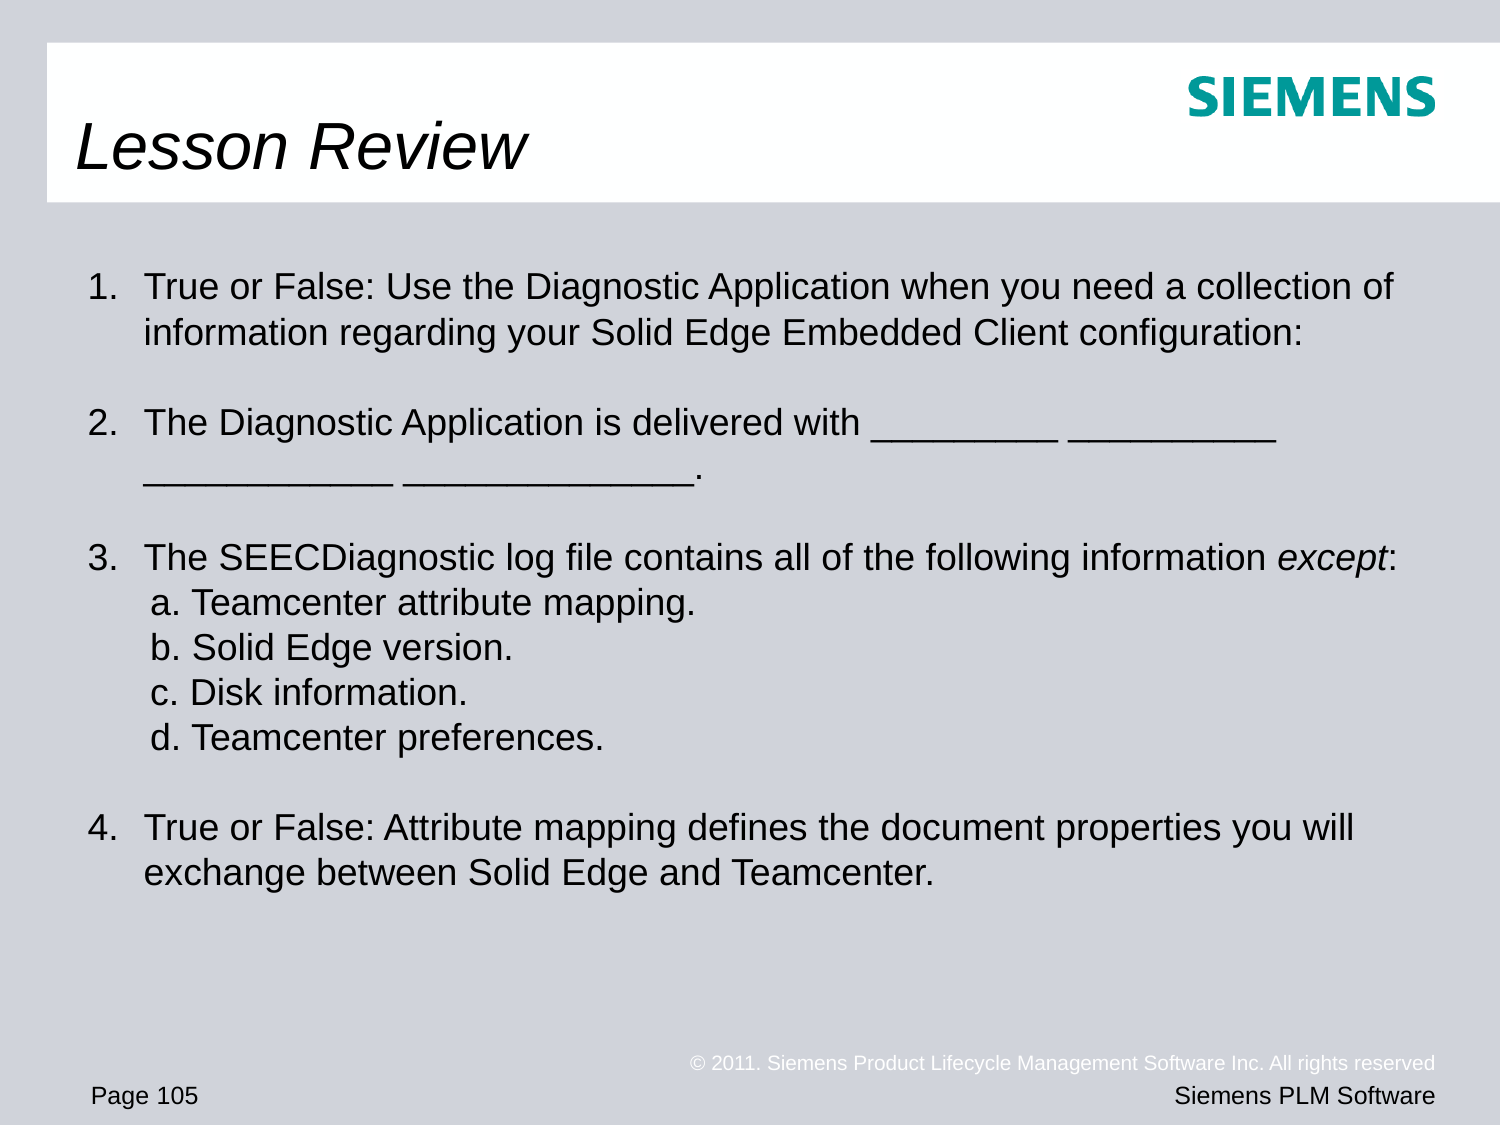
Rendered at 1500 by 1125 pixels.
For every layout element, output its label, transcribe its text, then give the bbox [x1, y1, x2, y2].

list True or False: Use the Diagnostic Application when you need a collection of information regarding your Solid Edge Embedded Client configuration: The Diagnostic Application is delivered with _________ __________ ____________ ______________. The SEECDiagnostic log file contains all of the following information except: a. Teamcenter attribute mapping. b. Solid Edge version. c. Disk information. d. Teamcenter preferences. True or False: Attribute mapping defines the document properties you will exchange between Solid Edge and Teamcenter. [87, 262, 1438, 1013]
title Lesson Review [74, 49, 1095, 183]
picture [1181, 69, 1444, 123]
